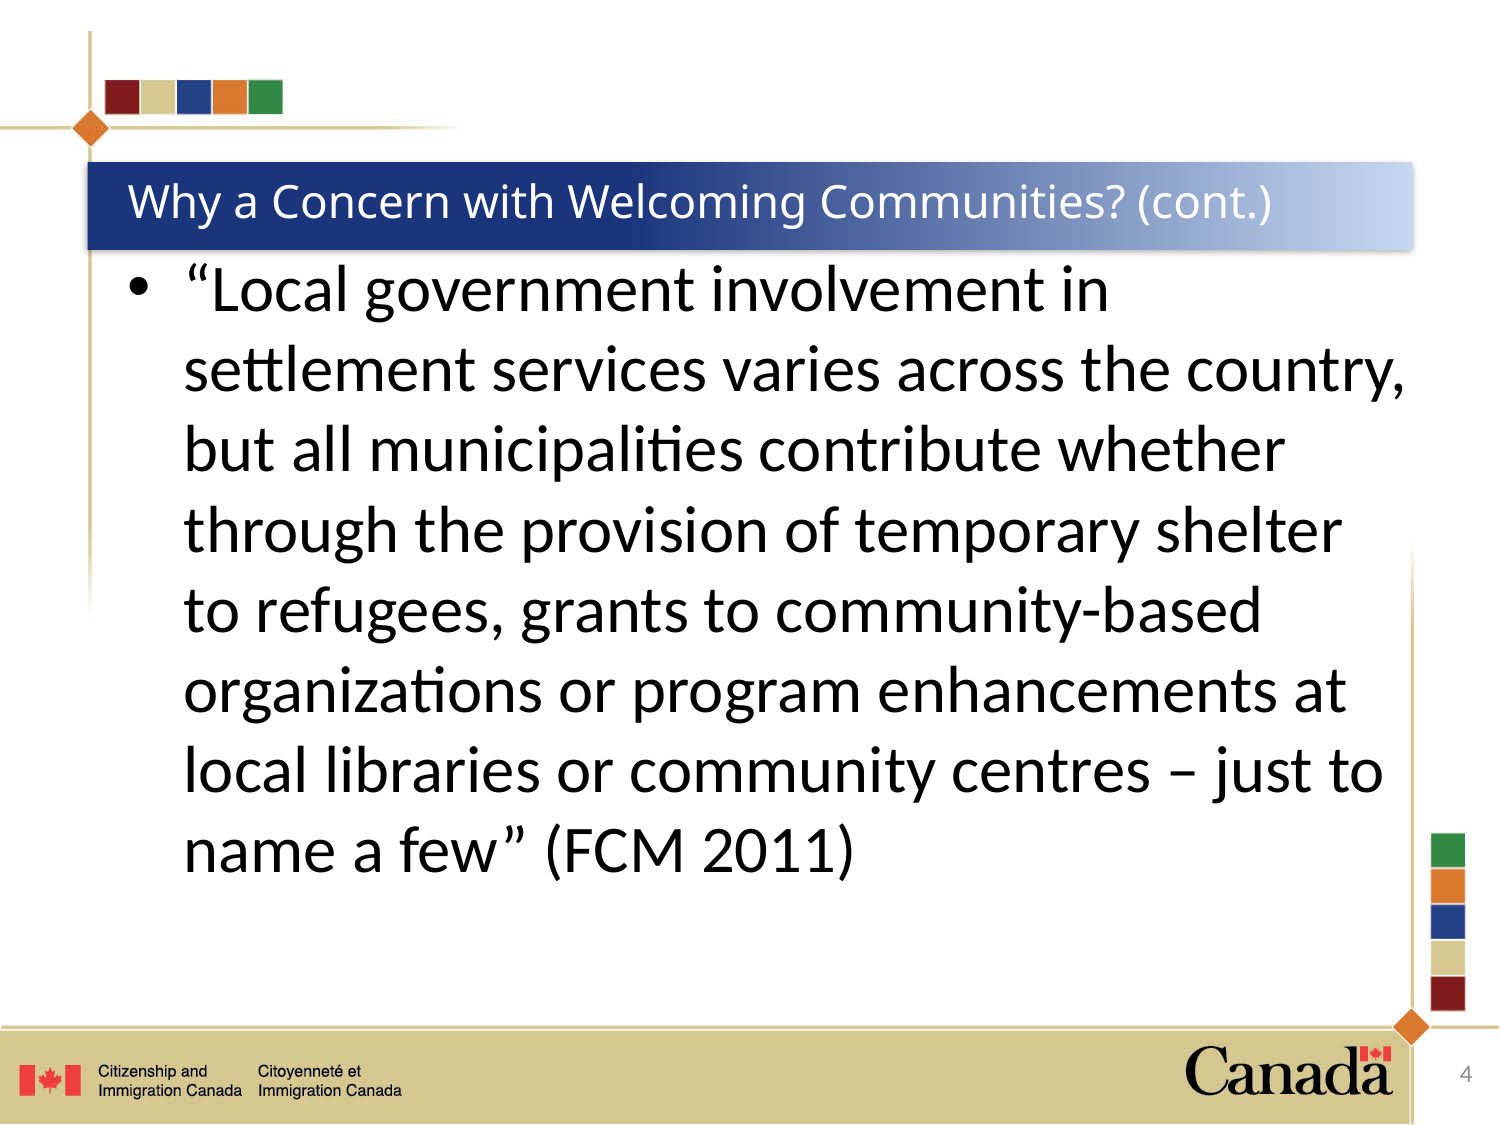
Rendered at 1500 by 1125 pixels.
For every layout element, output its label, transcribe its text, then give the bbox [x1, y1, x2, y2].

title Why a Concern with Welcoming Communities? (cont.) [112, 149, 1425, 250]
list “Local government involvement in settlement services varies across the country, but all municipalities contribute whether through the provision of temporary shelter to refugees, grants to community-based organizations or program enhancements at local libraries or community centres – just to name a few” (FCM 2011) [112, 250, 1425, 980]
slide_number 4 [1350, 1042, 1488, 1103]
picture [0, 0, 1500, 1125]
